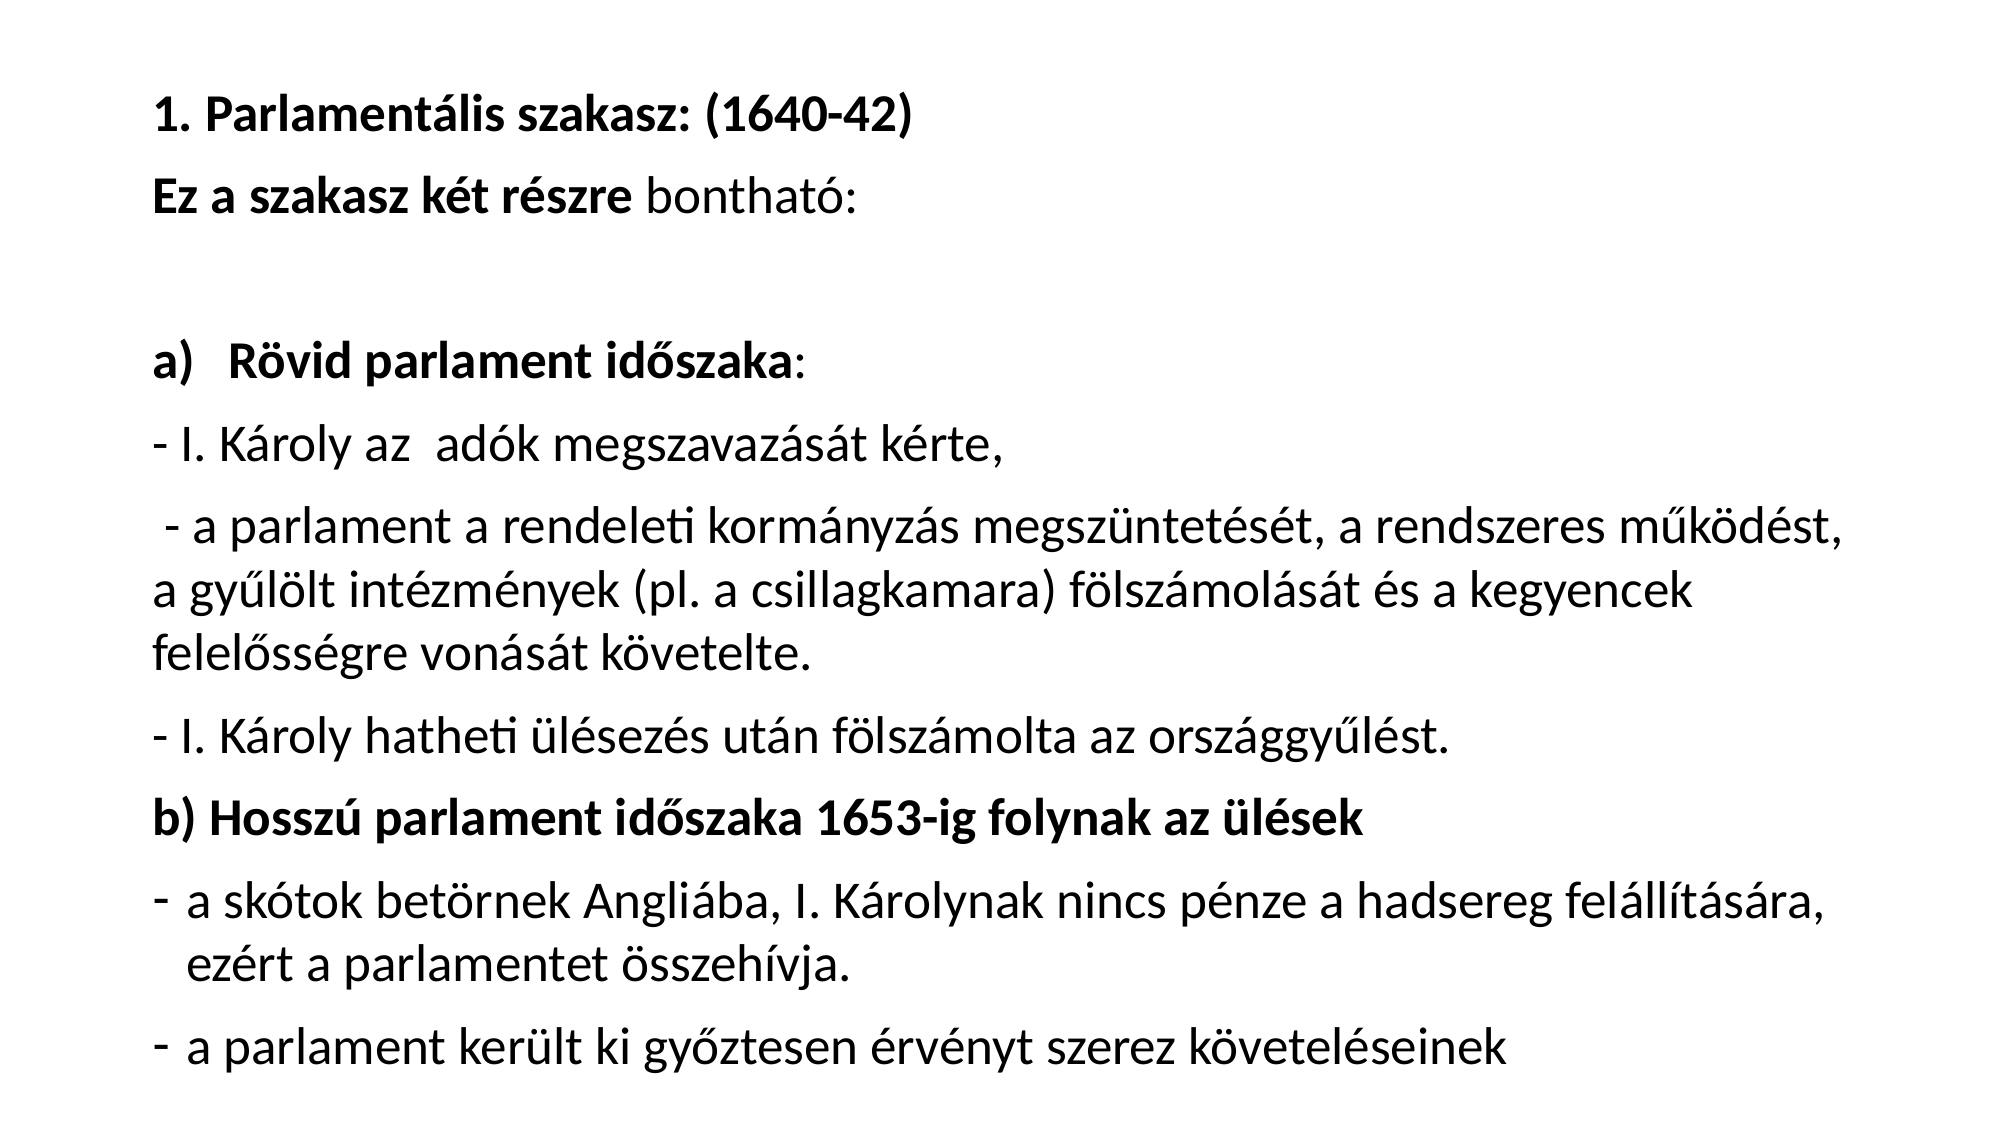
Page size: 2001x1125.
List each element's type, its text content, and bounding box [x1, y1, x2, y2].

text_box 1. Parlamentális szakasz: (1640-42) Ez a szakasz két részre bontható: Rövid parlament időszaka: - I. Károly az adók megszavazását kérte, - a parlament a rendeleti kormányzás megszüntetését, a rendszeres működést, a gyűlölt intézmények (pl. a csillagkamara) fölszámolását és a kegyencek felelősségre vonását követelte. - I. Károly hatheti ülésezés után fölszámolta az országgyűlést. b) Hosszú parlament időszaka 1653-ig folynak az ülések a skótok betörnek Angliába, I. Károlynak nincs pénze a hadsereg felállítására, ezért a parlamentet összehívja. a parlament került ki győztesen érvényt szerez követeléseinek [137, 70, 1863, 1089]
